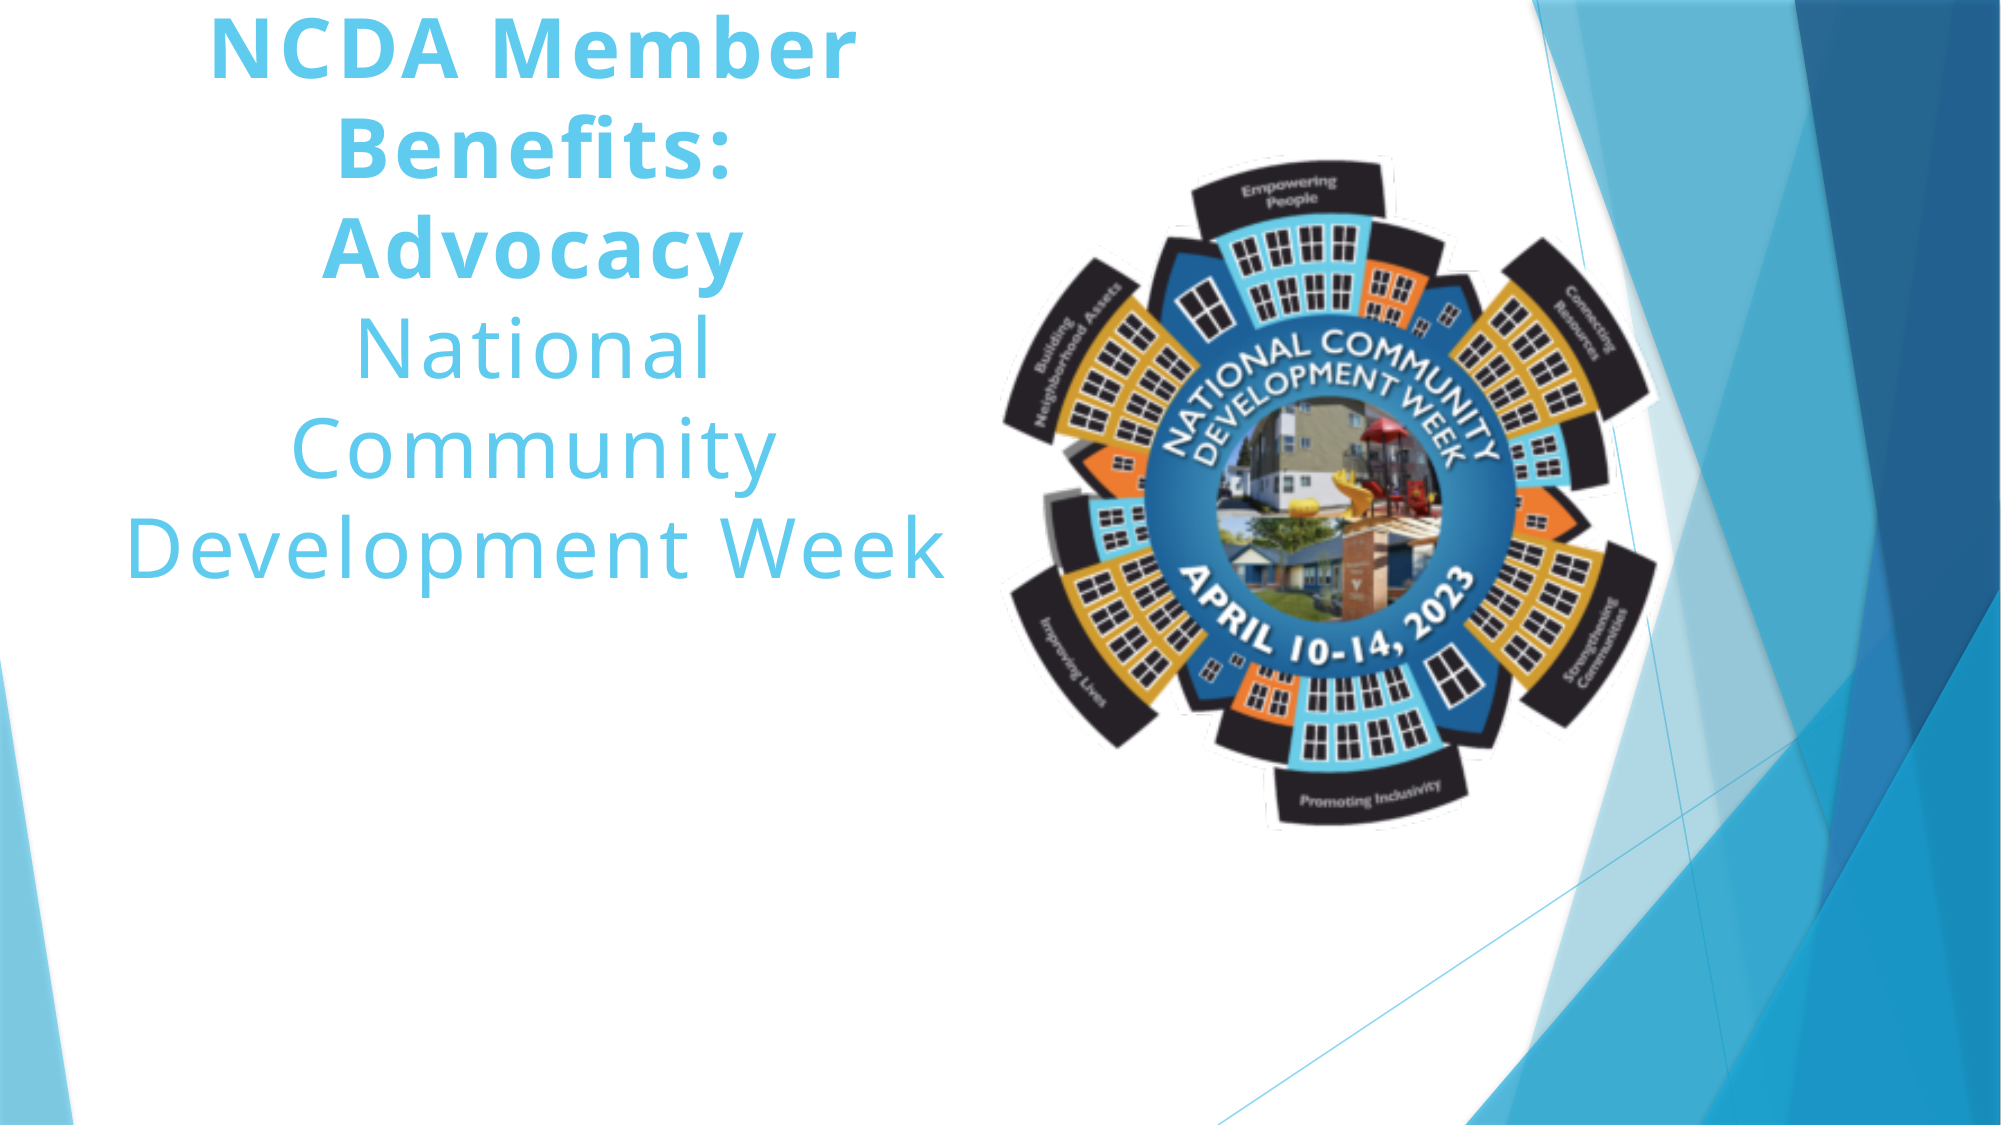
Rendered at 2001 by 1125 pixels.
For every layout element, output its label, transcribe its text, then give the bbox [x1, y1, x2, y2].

title NCDA Member Benefits: Advocacy National Community Development Week [104, 104, 967, 603]
picture [999, 153, 1663, 833]
